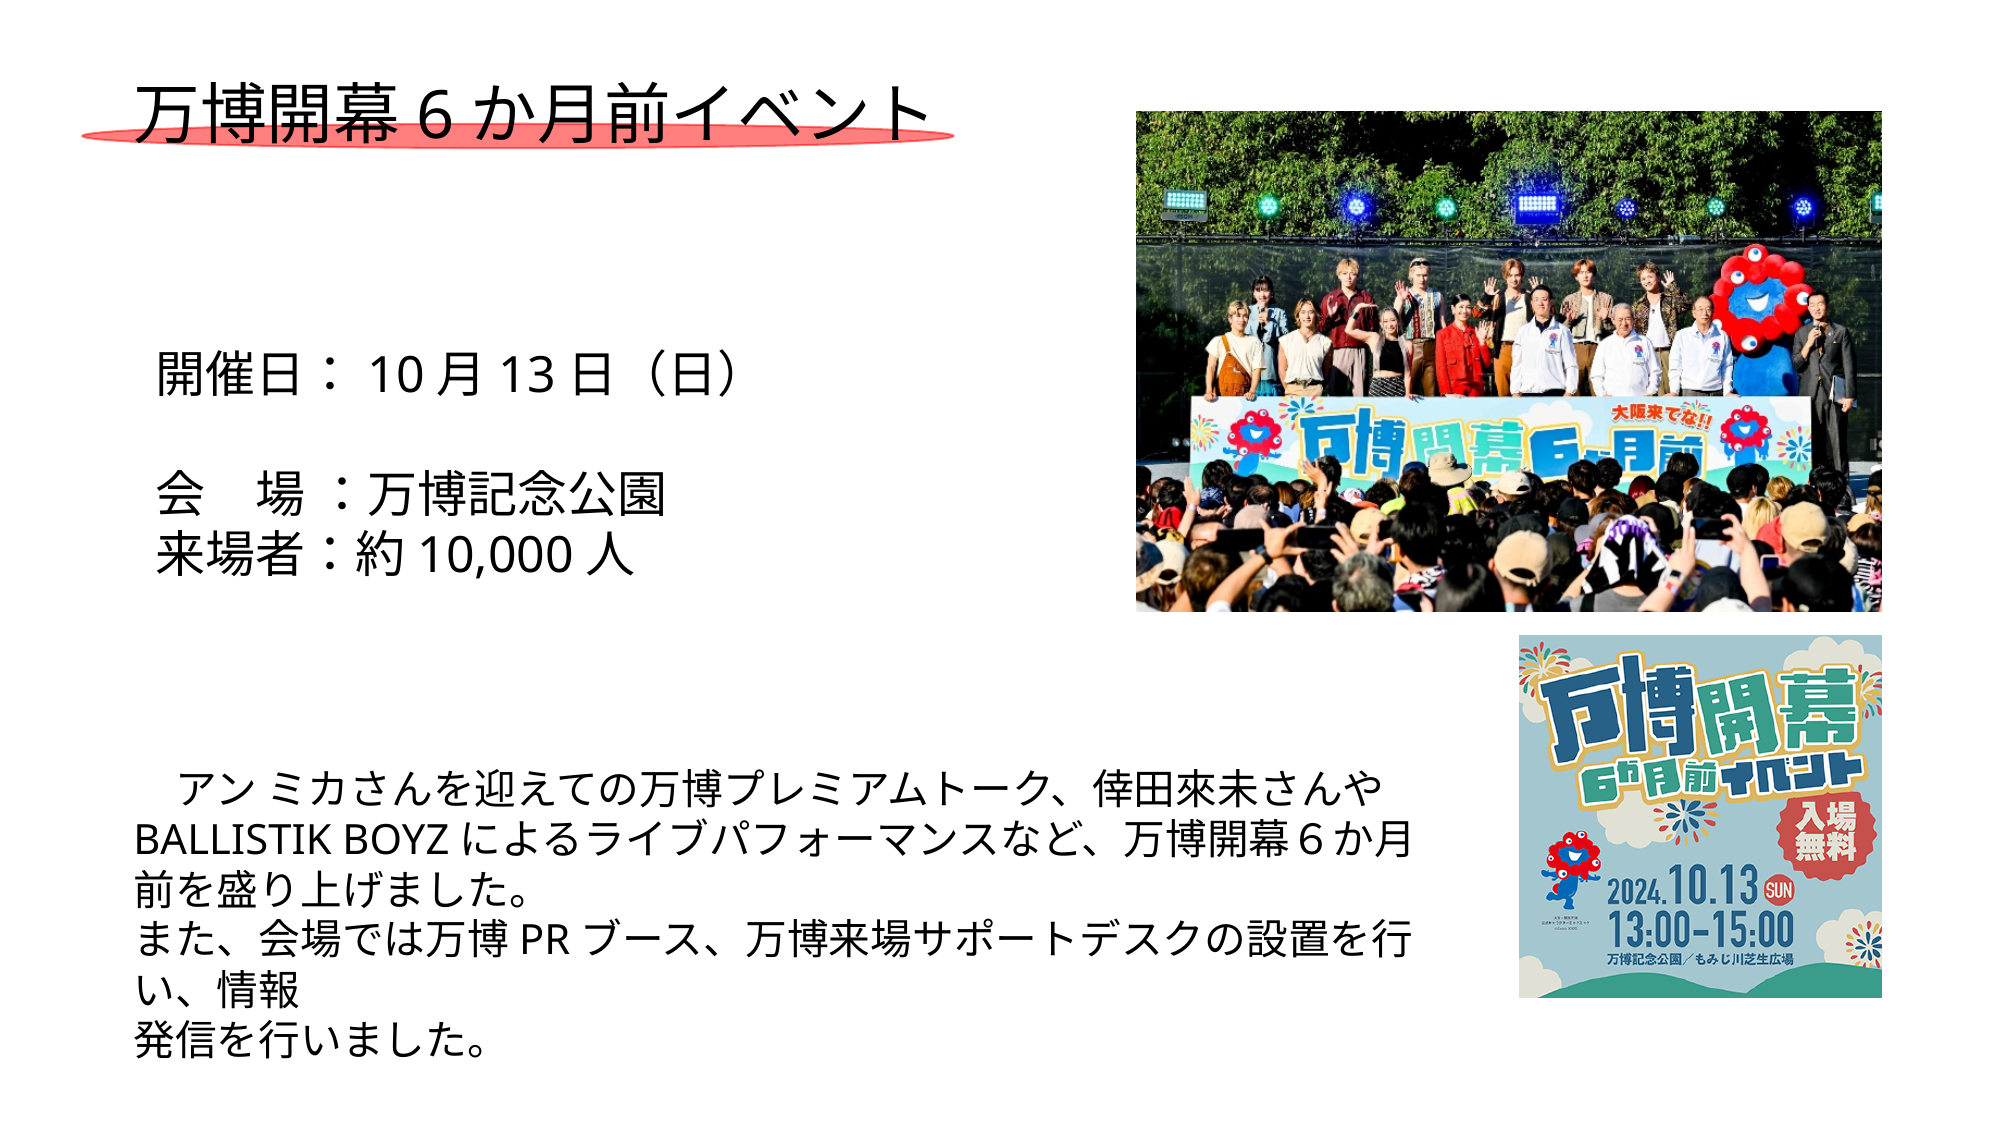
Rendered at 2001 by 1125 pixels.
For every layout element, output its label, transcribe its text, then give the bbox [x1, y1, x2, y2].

text_box アン ミカさんを迎えての万博プレミアムトーク、倖田來未さんやBALLISTIK BOYZによるライブパフォーマンスなど、万博開幕６か月前を盛り上げました。 また、会場では万博PRブース、万博来場サポートデスクの設置を行い、情報 発信を行いました。 [118, 755, 1451, 1071]
text_box 万博開幕6か月前イベント [118, 64, 1794, 159]
text_box [80, 130, 118, 142]
text_box 開催日：10月13日（日） 会 場 ：万博記念公園 来場者：約10,000人 [141, 335, 1000, 590]
picture [1136, 111, 1882, 612]
picture [1519, 635, 1882, 998]
